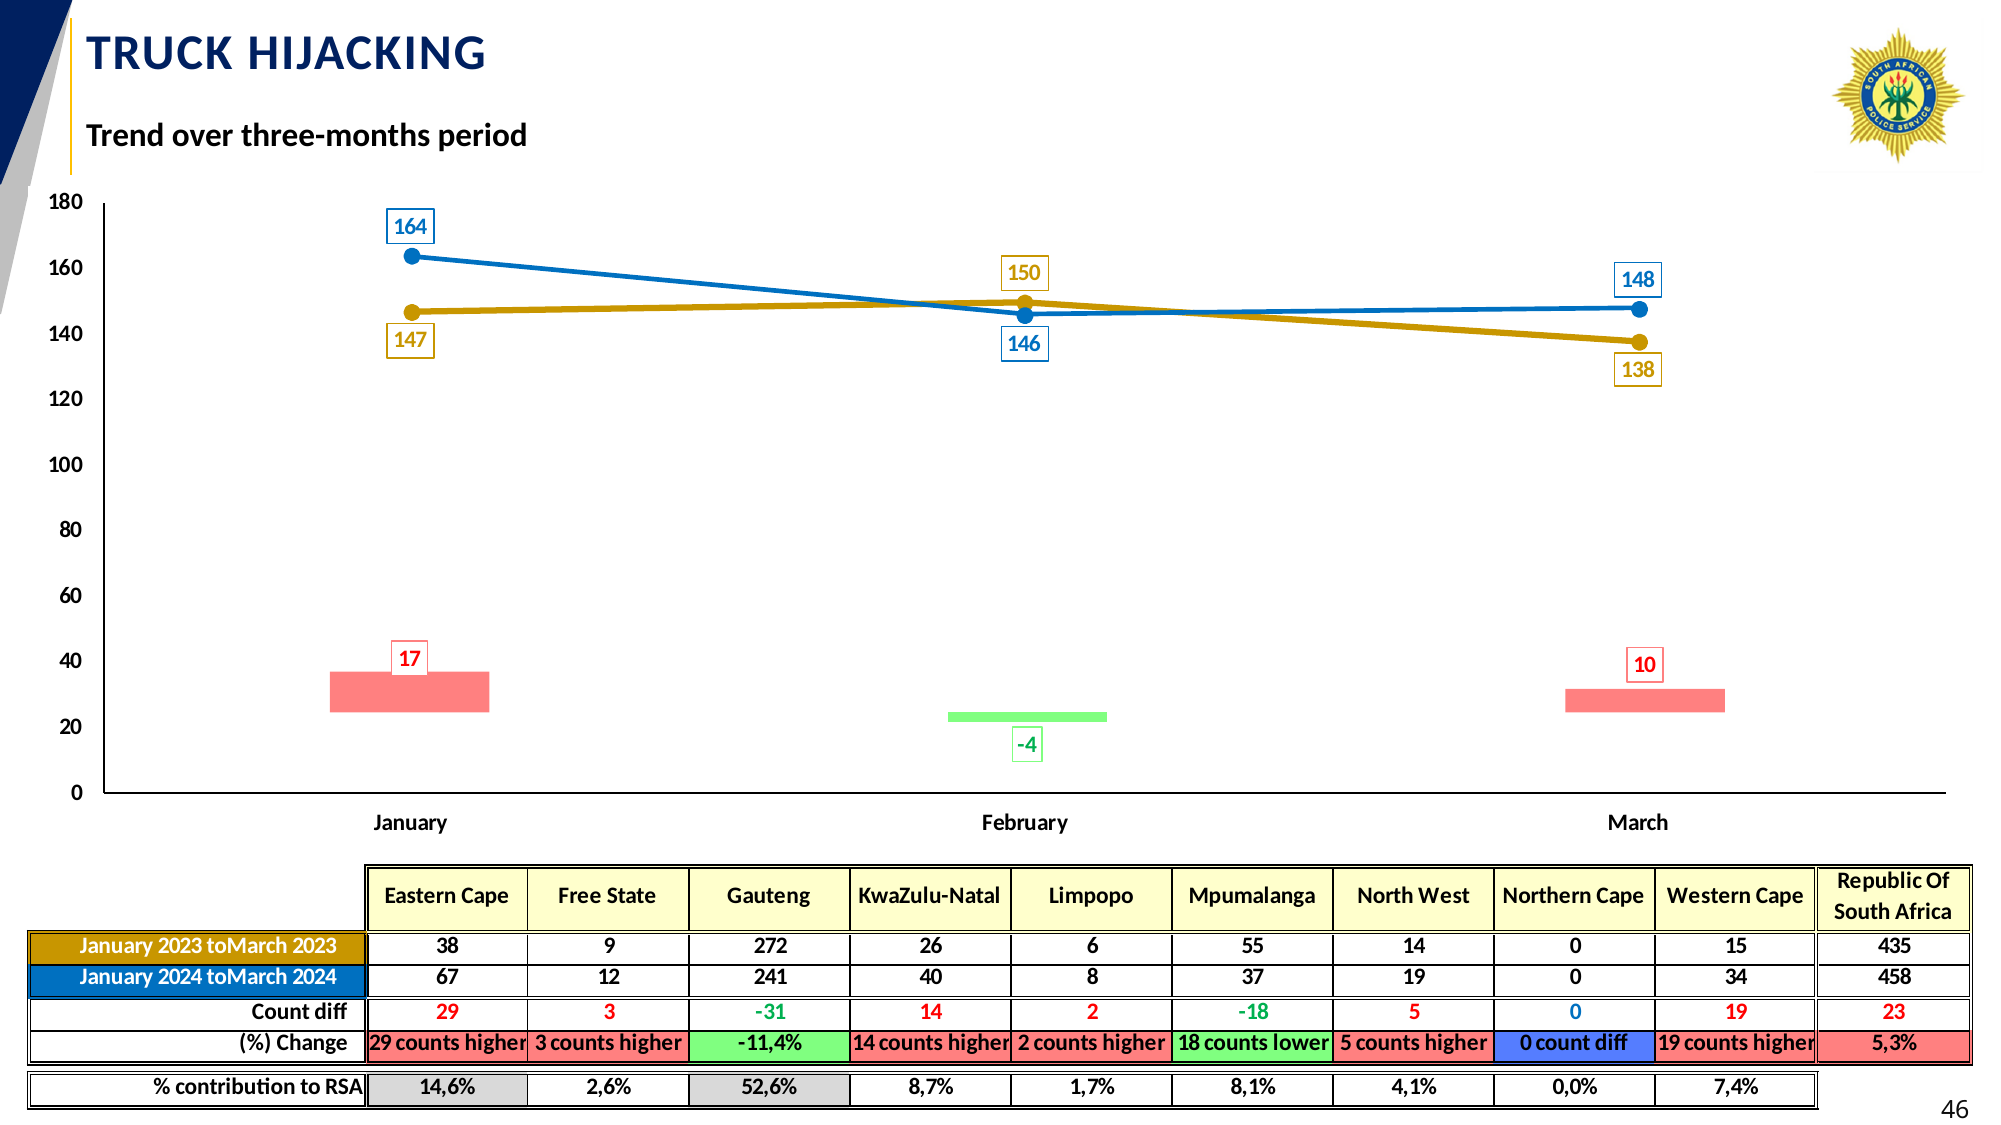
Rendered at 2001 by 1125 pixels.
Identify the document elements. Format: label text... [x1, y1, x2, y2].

title Truck hijacking [71, 18, 1866, 93]
picture [18, 176, 1982, 1118]
picture [1814, 18, 1985, 175]
list Trend over three-months period [71, 102, 1866, 170]
